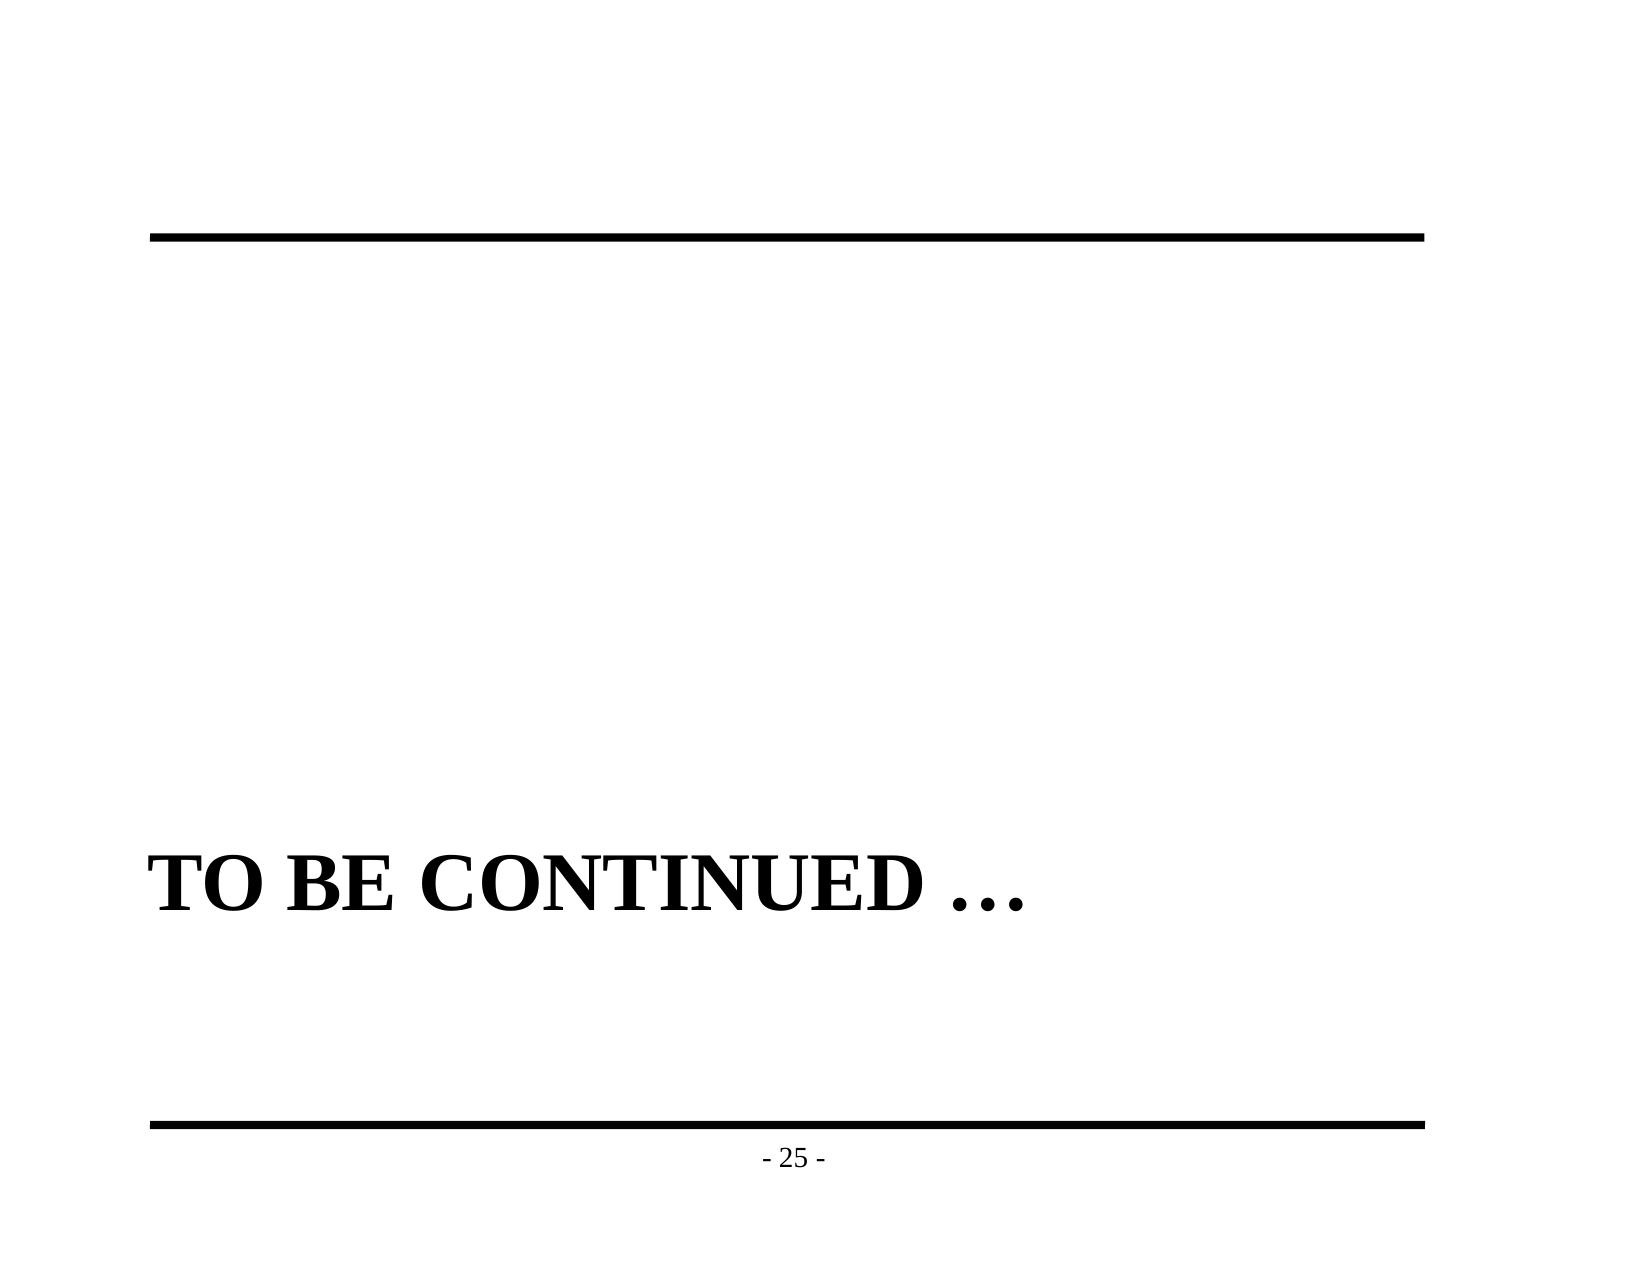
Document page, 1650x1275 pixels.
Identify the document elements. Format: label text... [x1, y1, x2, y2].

title To Be Continued … [130, 819, 1533, 1073]
